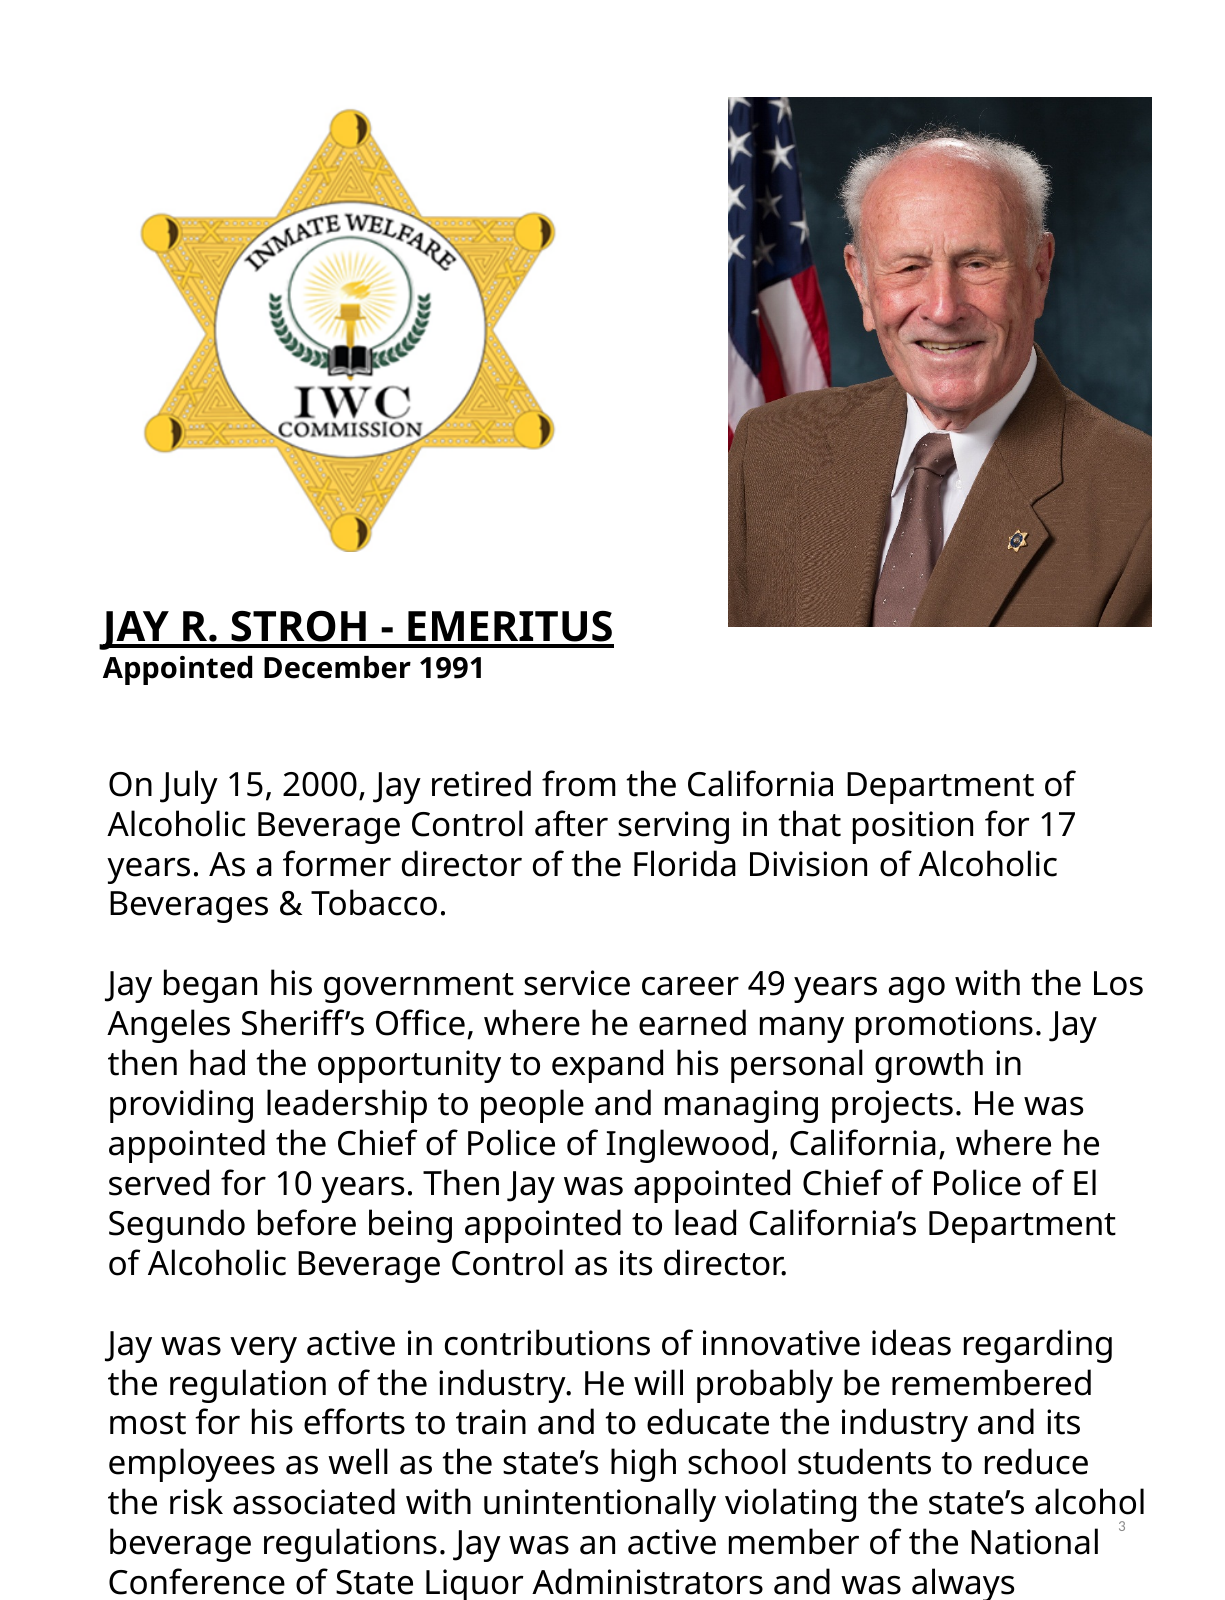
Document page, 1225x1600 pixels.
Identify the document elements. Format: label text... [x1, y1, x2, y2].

picture [728, 97, 1152, 627]
text_box On July 15, 2000, Jay retired from the California Department of Alcoholic Beverage Control after serving in that position for 17 years. As a former director of the Florida Division of Alcoholic Beverages & Tobacco. Jay began his government service career 49 years ago with the Los Angeles Sheriff’s Office, where he earned many promotions. Jay then had the opportunity to expand his personal growth in providing leadership to people and managing projects. He was appointed the Chief of Police of Inglewood, California, where he served for 10 years. Then Jay was appointed Chief of Police of El Segundo before being appointed to lead California’s Department of Alcoholic Beverage Control as its director. Jay was very active in contributions of innovative ideas regarding the regulation of the industry. He will probably be remembered most for his efforts to train and to educate the industry and its employees as well as the state’s high school students to reduce the risk associated with unintentionally violating the state’s alcohol beverage regulations. Jay was an active member of the National Conference of State Liquor Administrators and was always available to meet with industry members. [92, 715, 1165, 1600]
slide_number 3 [865, 1482, 1141, 1569]
text_box JAY R. STROH - EMERITUS Appointed December 1991 [88, 592, 651, 692]
picture [129, 97, 568, 552]
